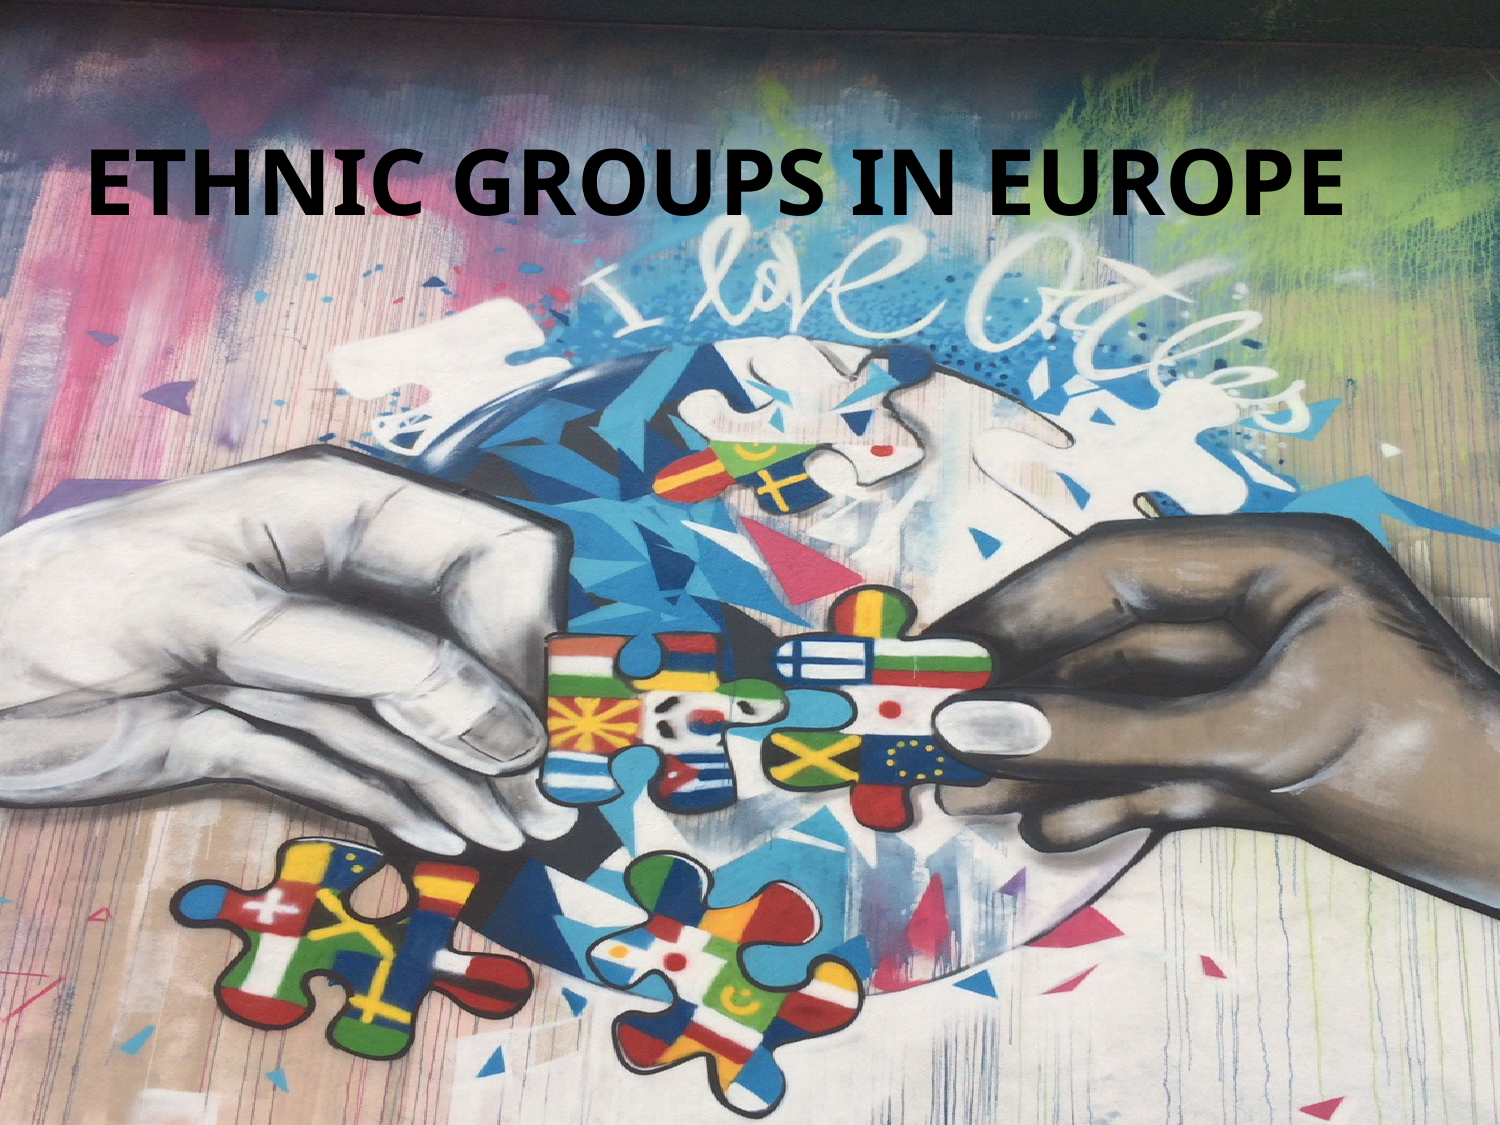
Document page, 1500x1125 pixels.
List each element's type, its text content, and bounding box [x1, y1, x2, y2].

title ETHNIC GROUPS IN EUROPE [41, 54, 1392, 303]
picture [0, 0, 1500, 1125]
